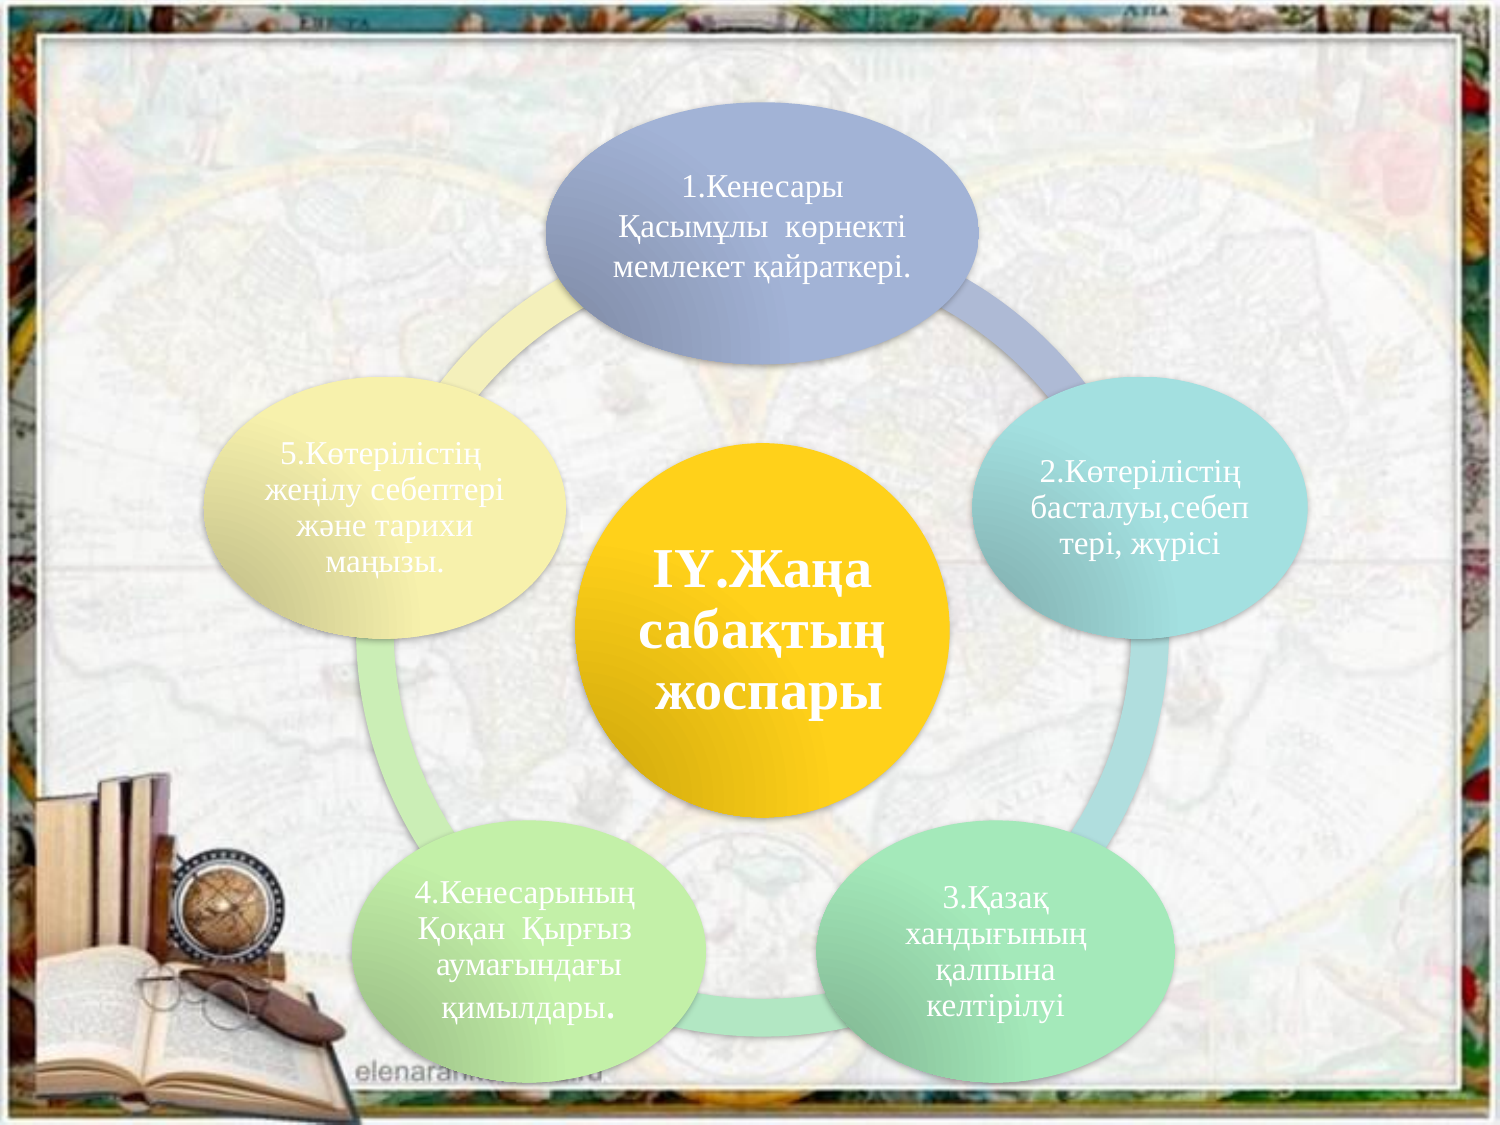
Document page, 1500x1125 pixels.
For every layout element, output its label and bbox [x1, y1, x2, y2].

picture [0, 0, 1500, 1125]
text_box [69, 101, 1442, 1091]
